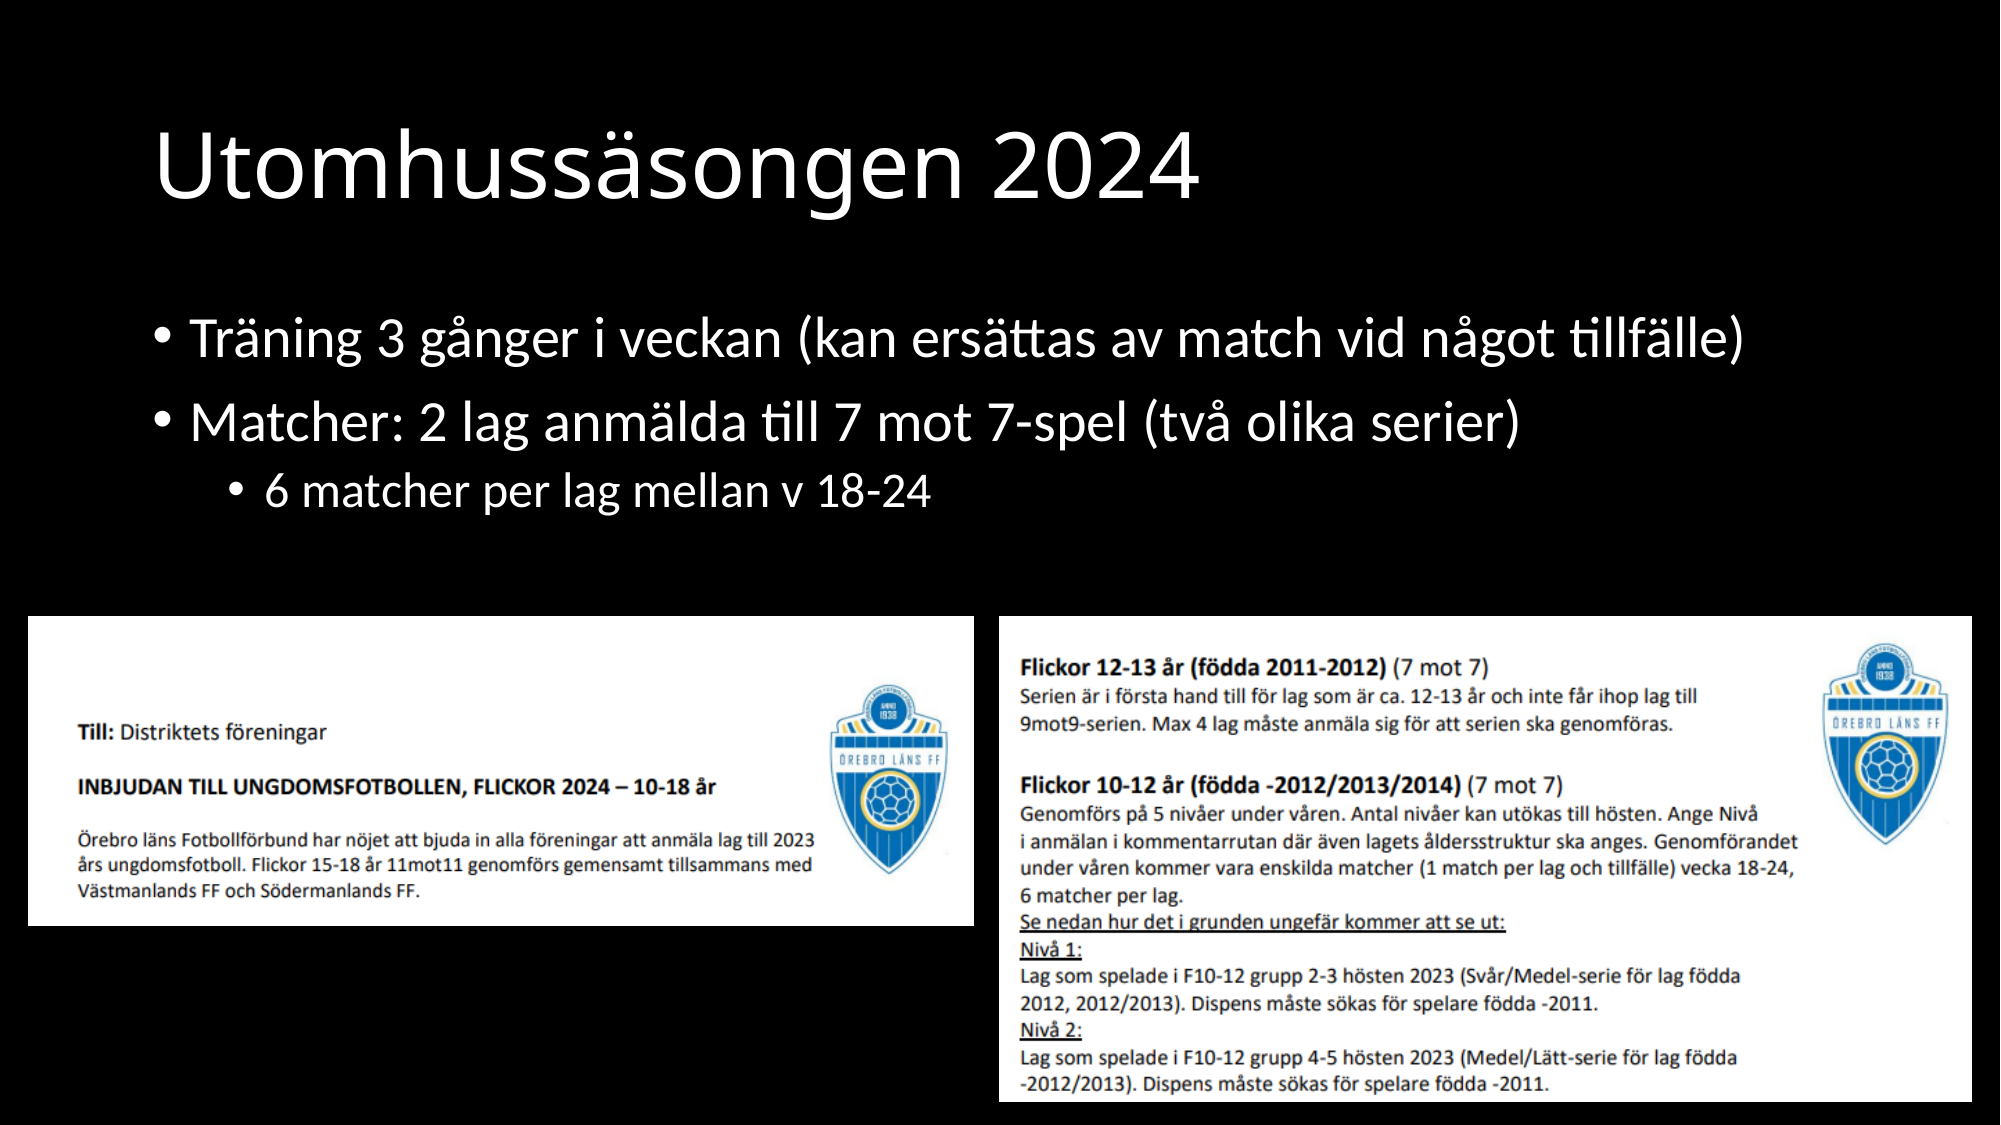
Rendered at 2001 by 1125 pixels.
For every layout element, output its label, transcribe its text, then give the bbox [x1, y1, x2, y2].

title Utomhussäsongen 2024 [137, 59, 1863, 278]
picture [999, 616, 1972, 1103]
picture [28, 616, 974, 926]
list Träning 3 gånger i veckan (kan ersättas av match vid något tillfälle) Matcher: 2 lag anmälda till 7 mot 7-spel (två olika serier) 6 matcher per lag mellan v 18-24 [137, 299, 1863, 1014]
